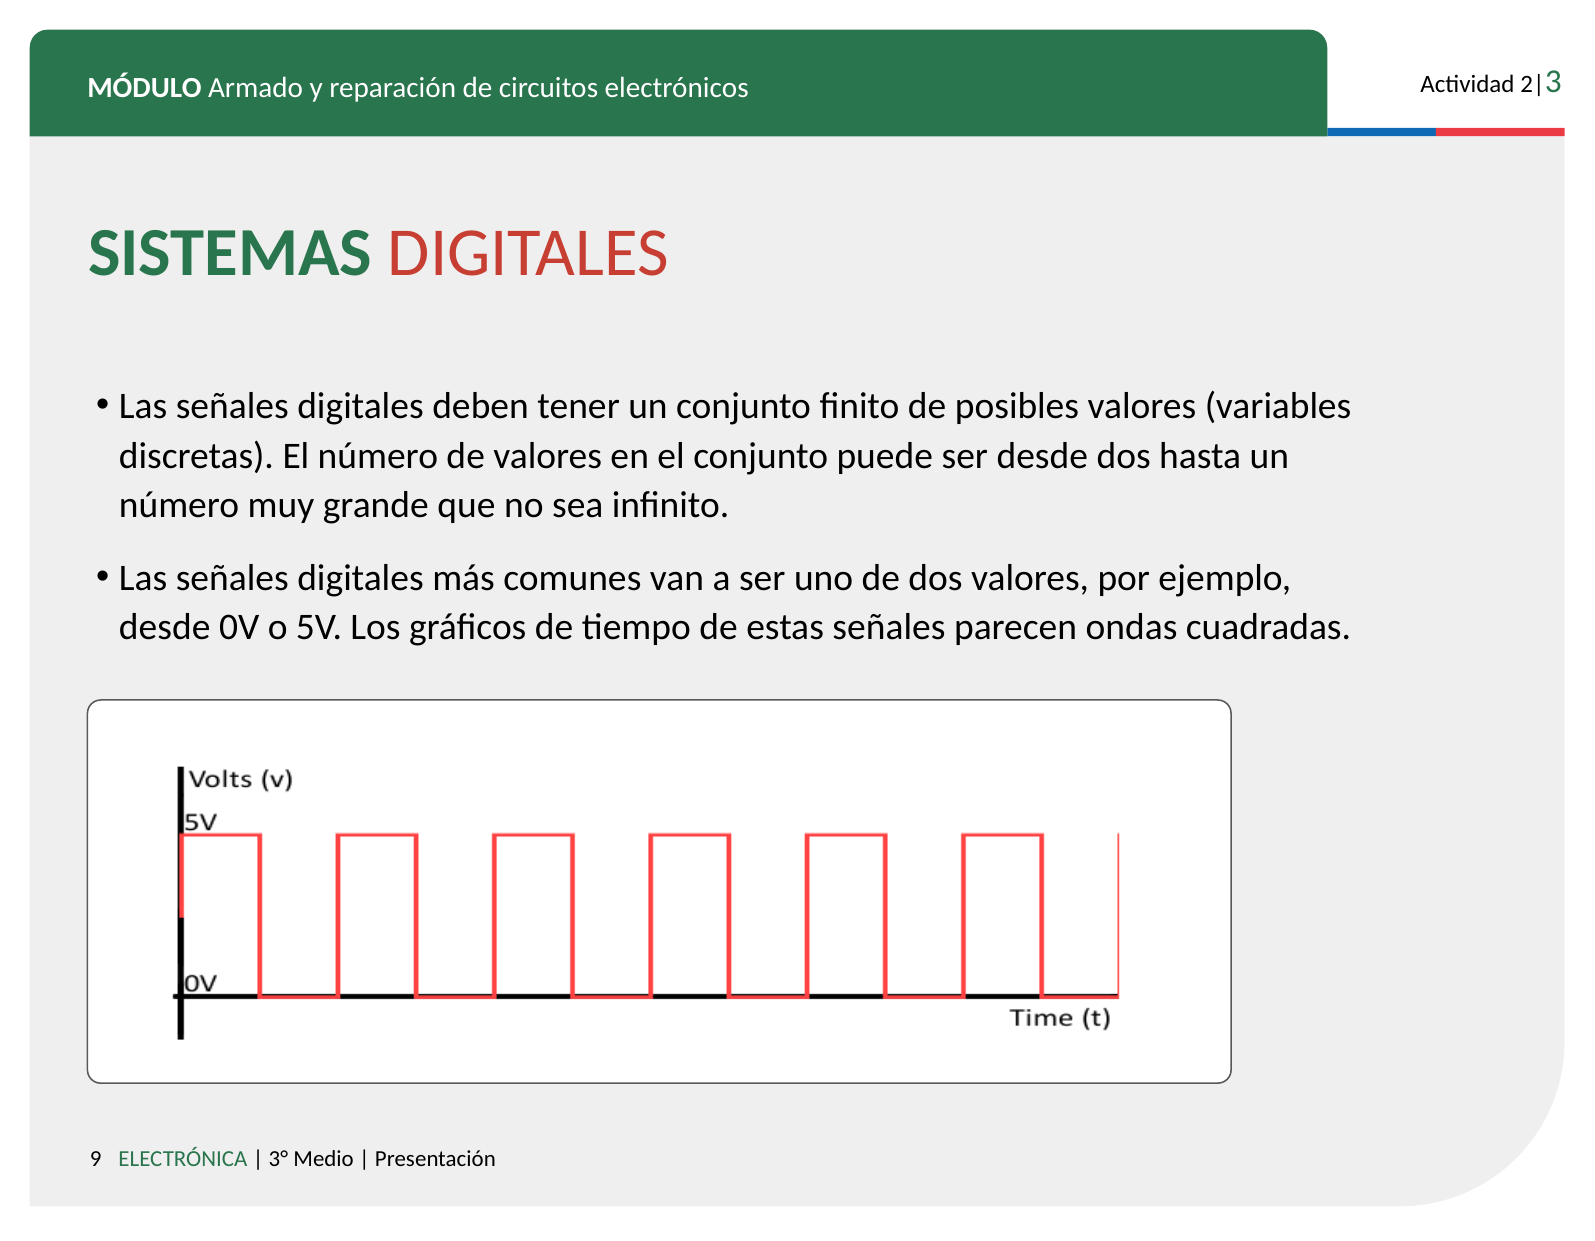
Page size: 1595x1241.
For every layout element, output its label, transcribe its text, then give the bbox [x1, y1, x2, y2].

text_box Las señales digitales deben tener un conjunto finito de posibles valores (variables discretas). El número de valores en el conjunto puede ser desde dos hasta un número muy grande que no sea infinito. Las señales digitales más comunes van a ser uno de dos valores, por ejemplo, desde 0V o 5V. Los gráficos de tiempo de estas señales parecen ondas cuadradas. [81, 369, 1384, 655]
picture [106, 744, 1160, 1056]
text_box SISTEMAS DIGITALES [73, 199, 1555, 297]
text_box [87, 699, 1232, 1084]
